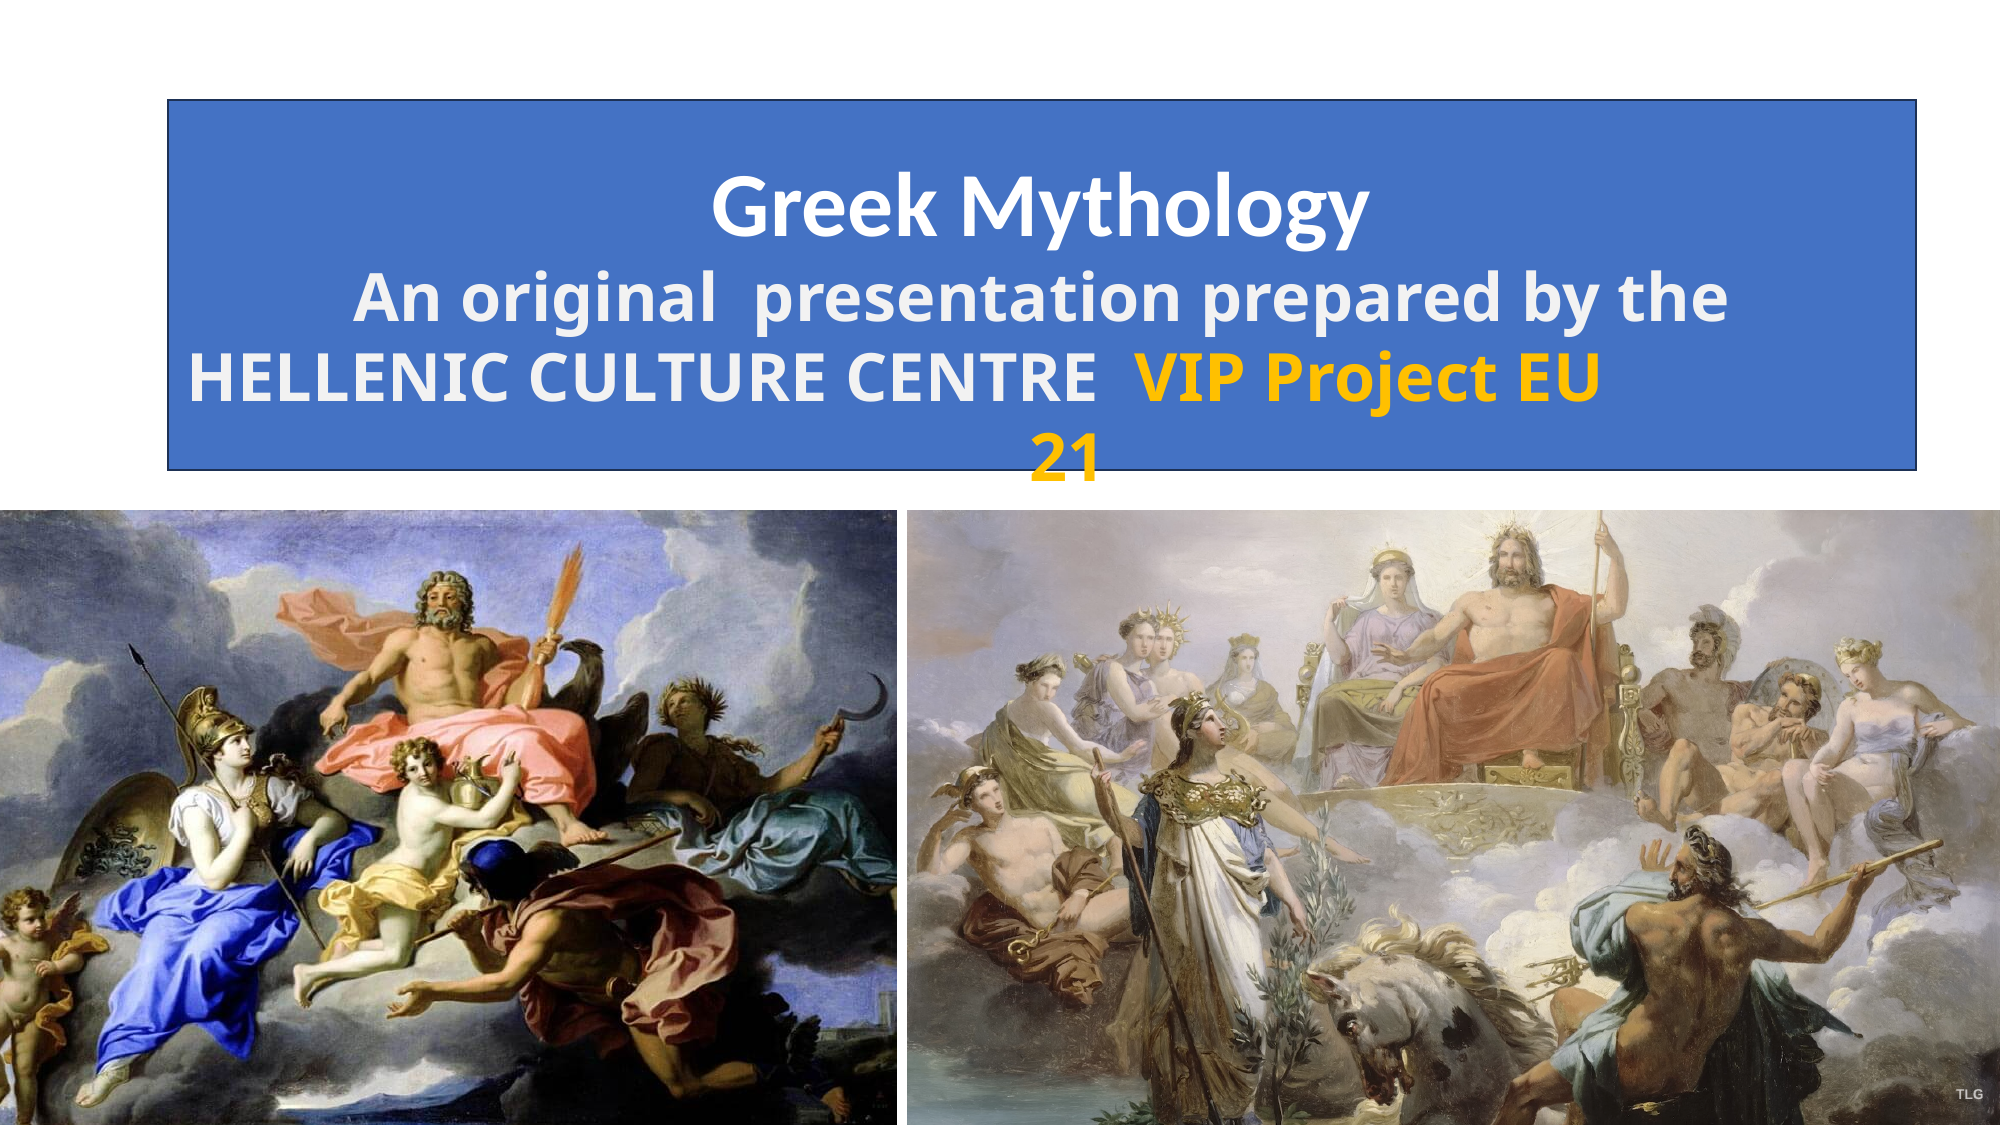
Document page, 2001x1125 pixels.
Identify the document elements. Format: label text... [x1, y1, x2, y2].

picture [0, 510, 897, 1125]
picture [907, 510, 2000, 1125]
text_box Greek Mythology Αn original presentation prepared by the HELLENIC CULTURE CENTRE VIP Project EU 21 [167, 99, 1917, 471]
